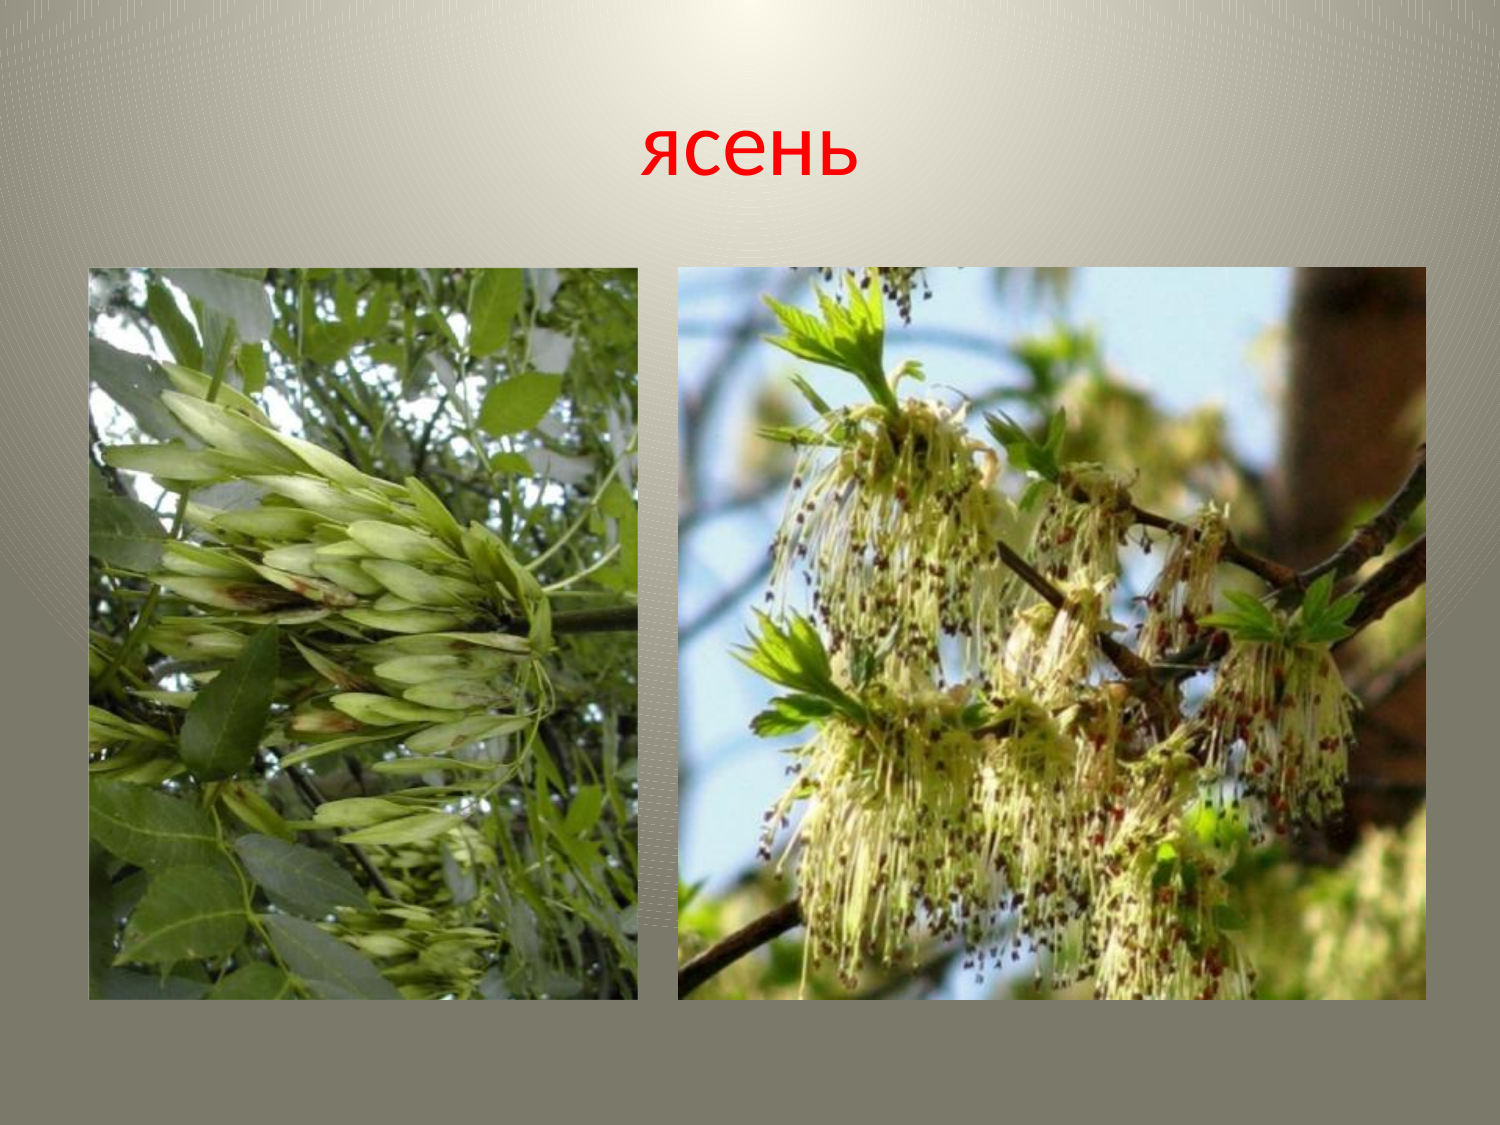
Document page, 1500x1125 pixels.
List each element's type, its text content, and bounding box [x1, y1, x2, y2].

picture [0, 266, 1426, 1000]
title ясень [75, 45, 1425, 233]
